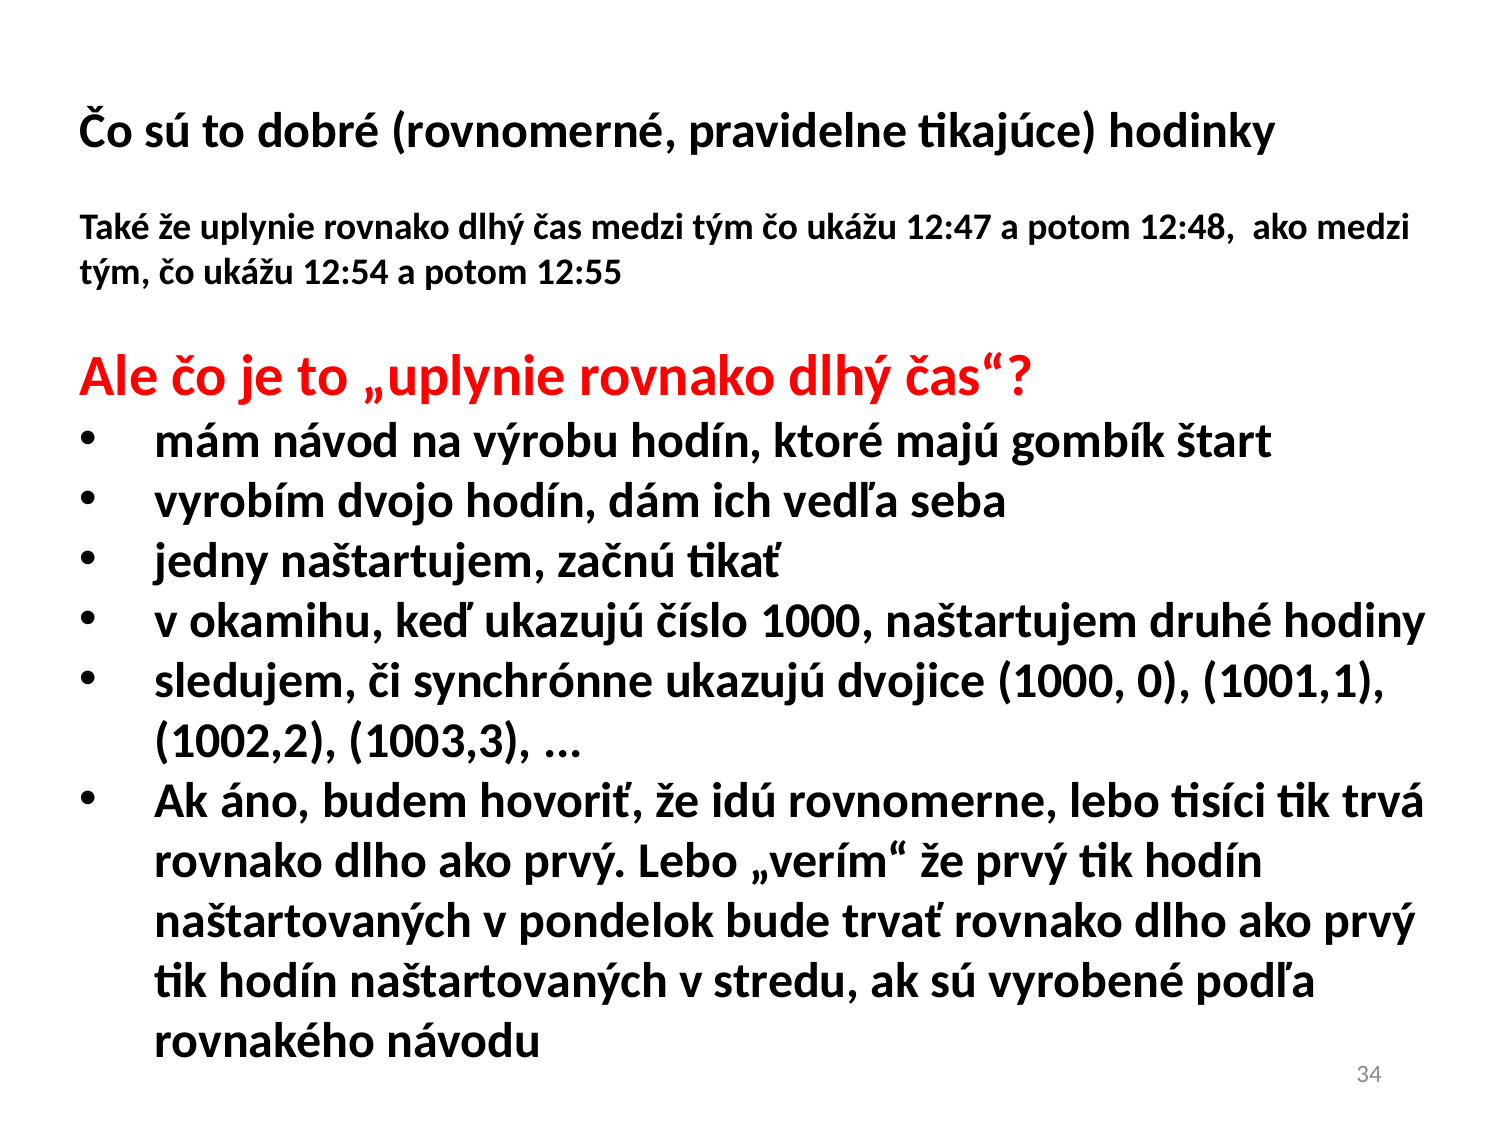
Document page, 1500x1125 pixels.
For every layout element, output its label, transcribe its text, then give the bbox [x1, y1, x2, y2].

slide_number 34 [1059, 1042, 1397, 1103]
text_box Čo sú to dobré (rovnomerné, pravidelne tikajúce) hodinky Také že uplynie rovnako dlhý čas medzi tým čo ukážu 12:47 a potom 12:48, ako medzi tým, čo ukážu 12:54 a potom 12:55 Ale čo je to „uplynie rovnako dlhý čas“? mám návod na výrobu hodín, ktoré majú gombík štart vyrobím dvojo hodín, dám ich vedľa seba jedny naštartujem, začnú tikať v okamihu, keď ukazujú číslo 1000, naštartujem druhé hodiny sledujem, či synchrónne ukazujú dvojice (1000, 0), (1001,1), (1002,2), (1003,3), ... Ak áno, budem hovoriť, že idú rovnomerne, lebo tisíci tik trvá rovnako dlho ako prvý. Lebo „verím“ že prvý tik hodín naštartovaných v pondelok bude trvať rovnako dlho ako prvý tik hodín naštartovaných v stredu, ak sú vyrobené podľa rovnakého návodu [64, 90, 1483, 1075]
